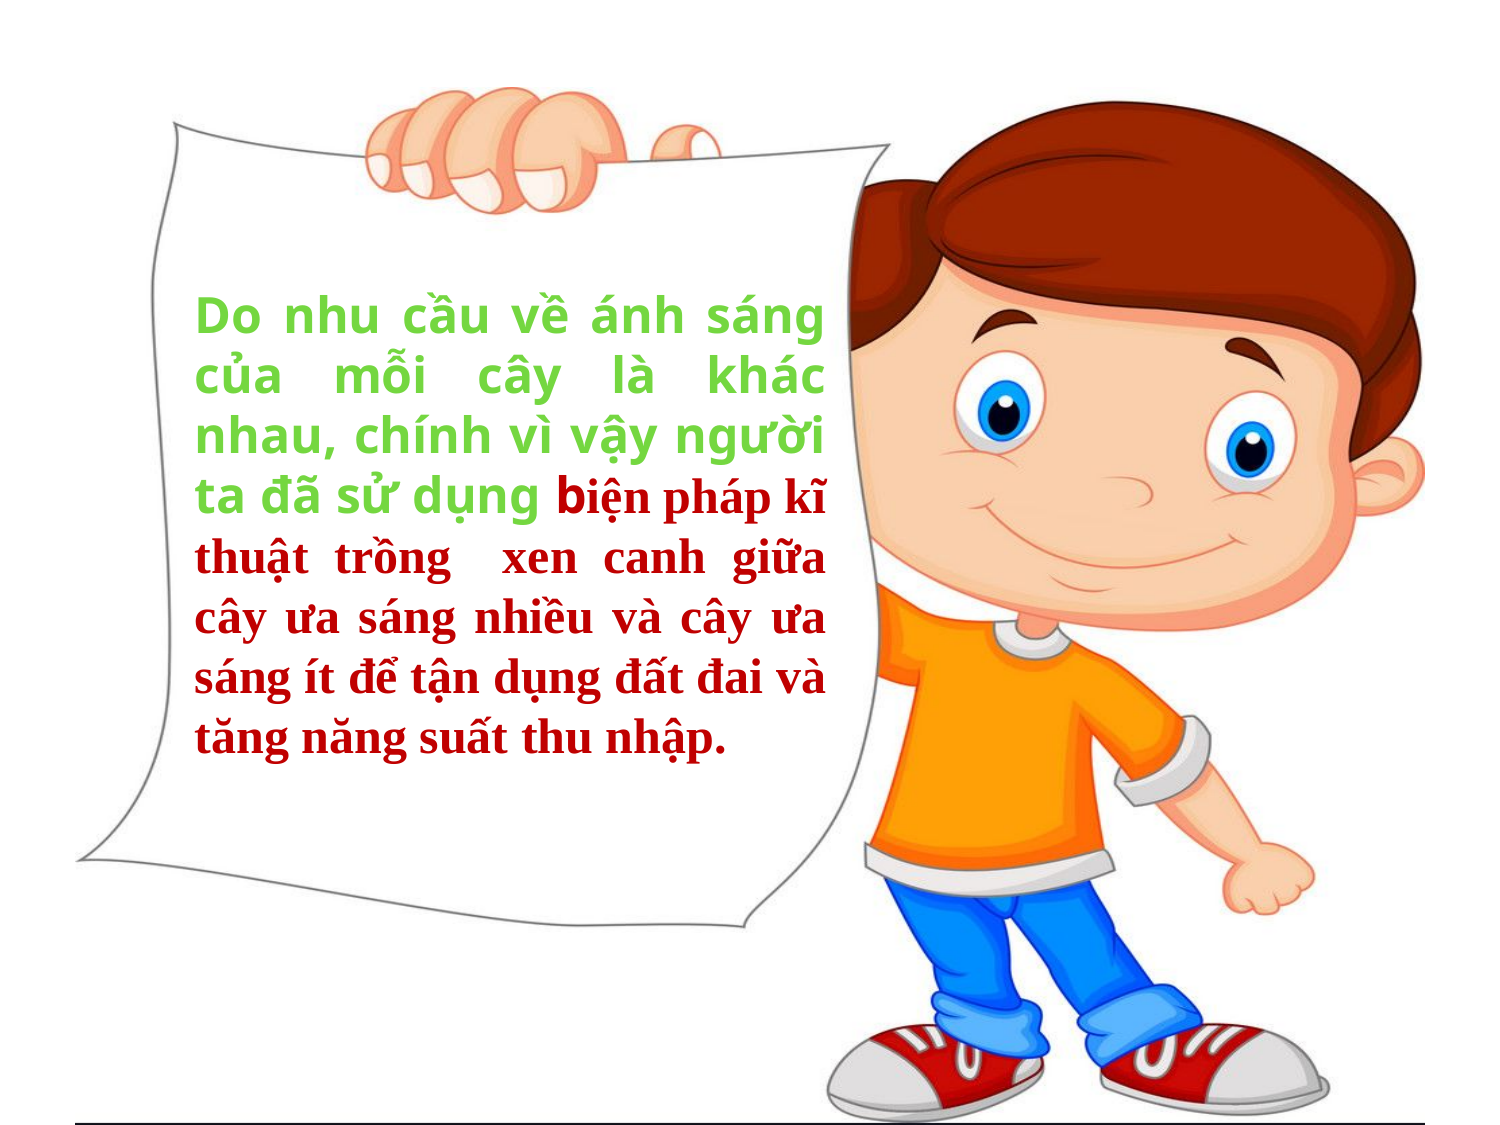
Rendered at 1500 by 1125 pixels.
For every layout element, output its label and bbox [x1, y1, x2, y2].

picture [74, 87, 1425, 1125]
